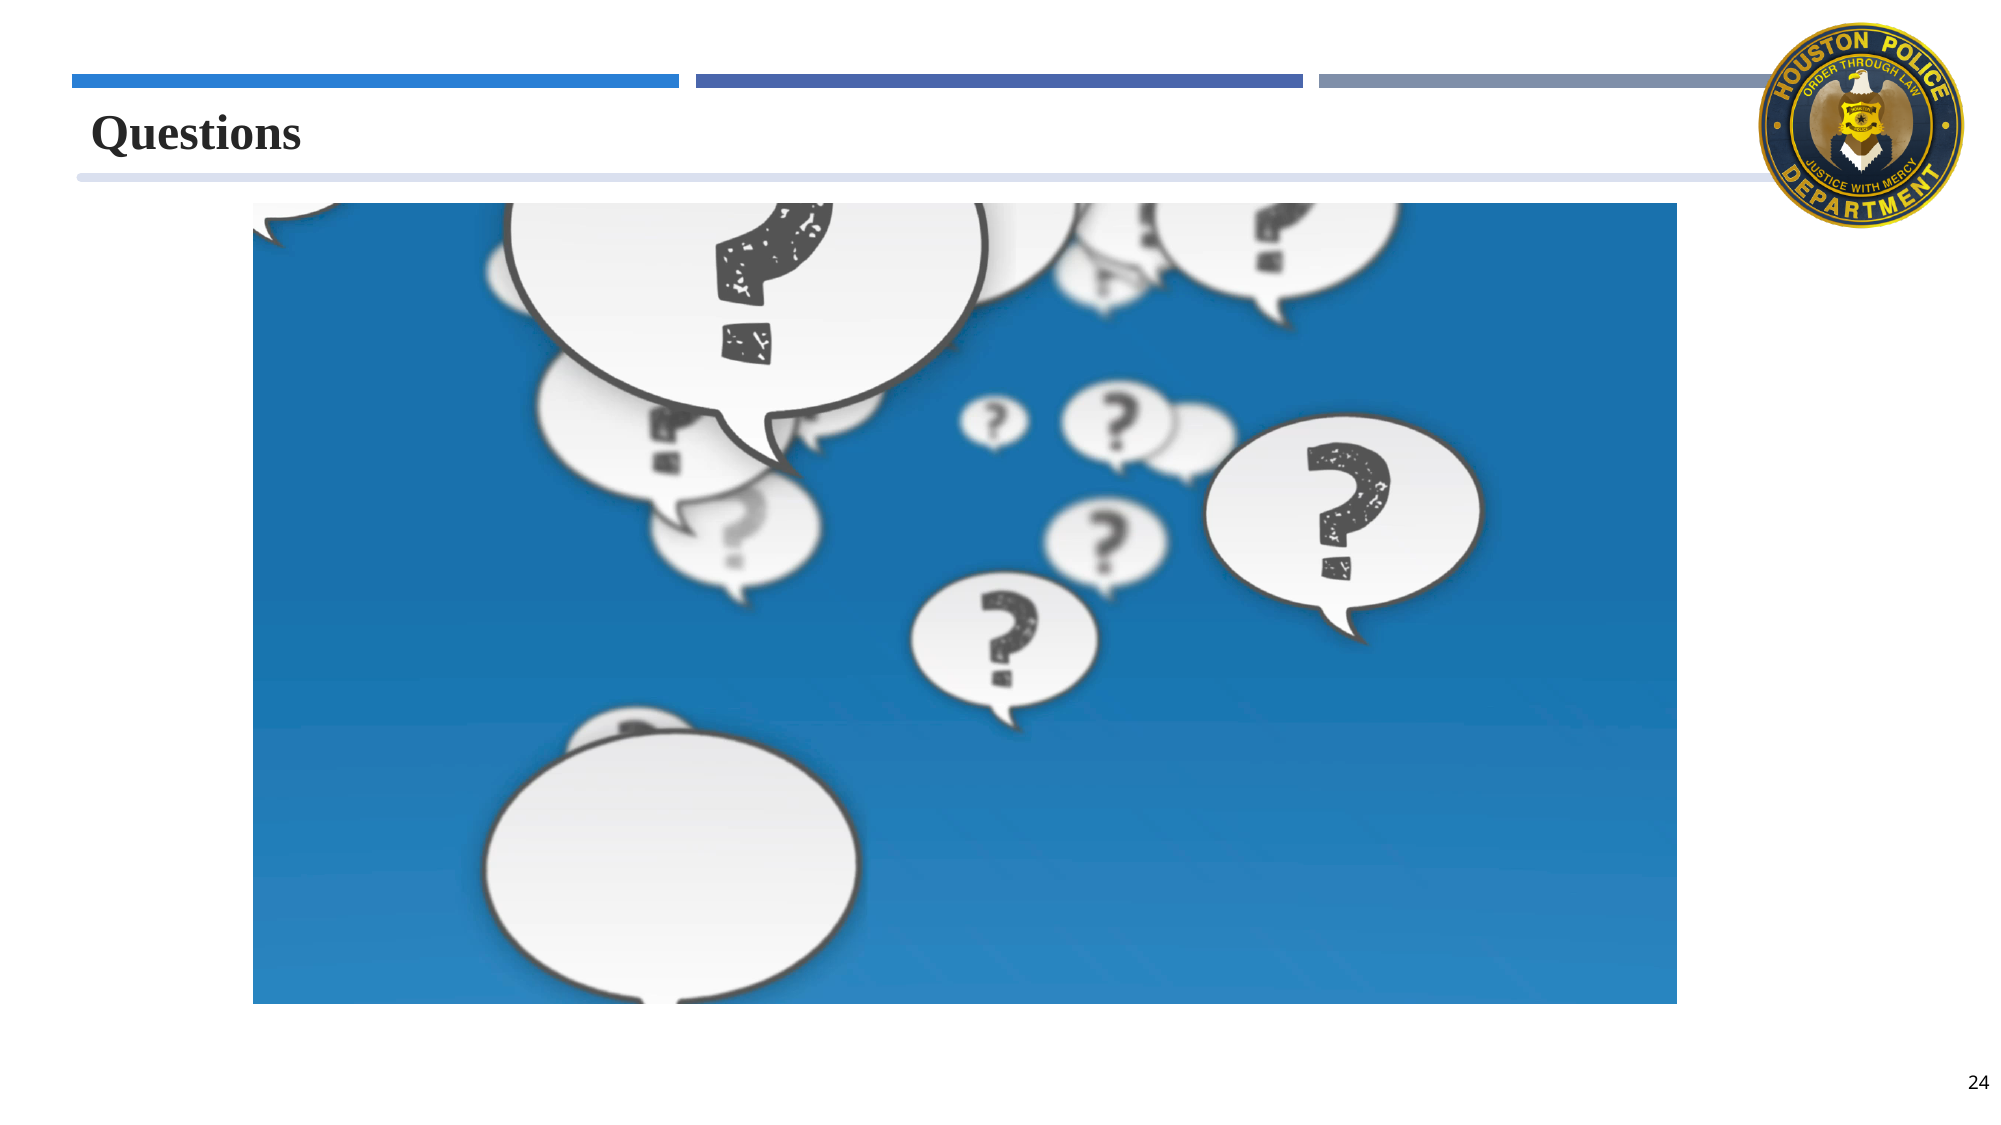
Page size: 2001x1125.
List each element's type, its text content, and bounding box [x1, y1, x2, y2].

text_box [252, 202, 1678, 1005]
picture [1754, 19, 1968, 232]
text_box 24 [1554, 1063, 2000, 1124]
text_box Questions [75, 91, 1745, 167]
